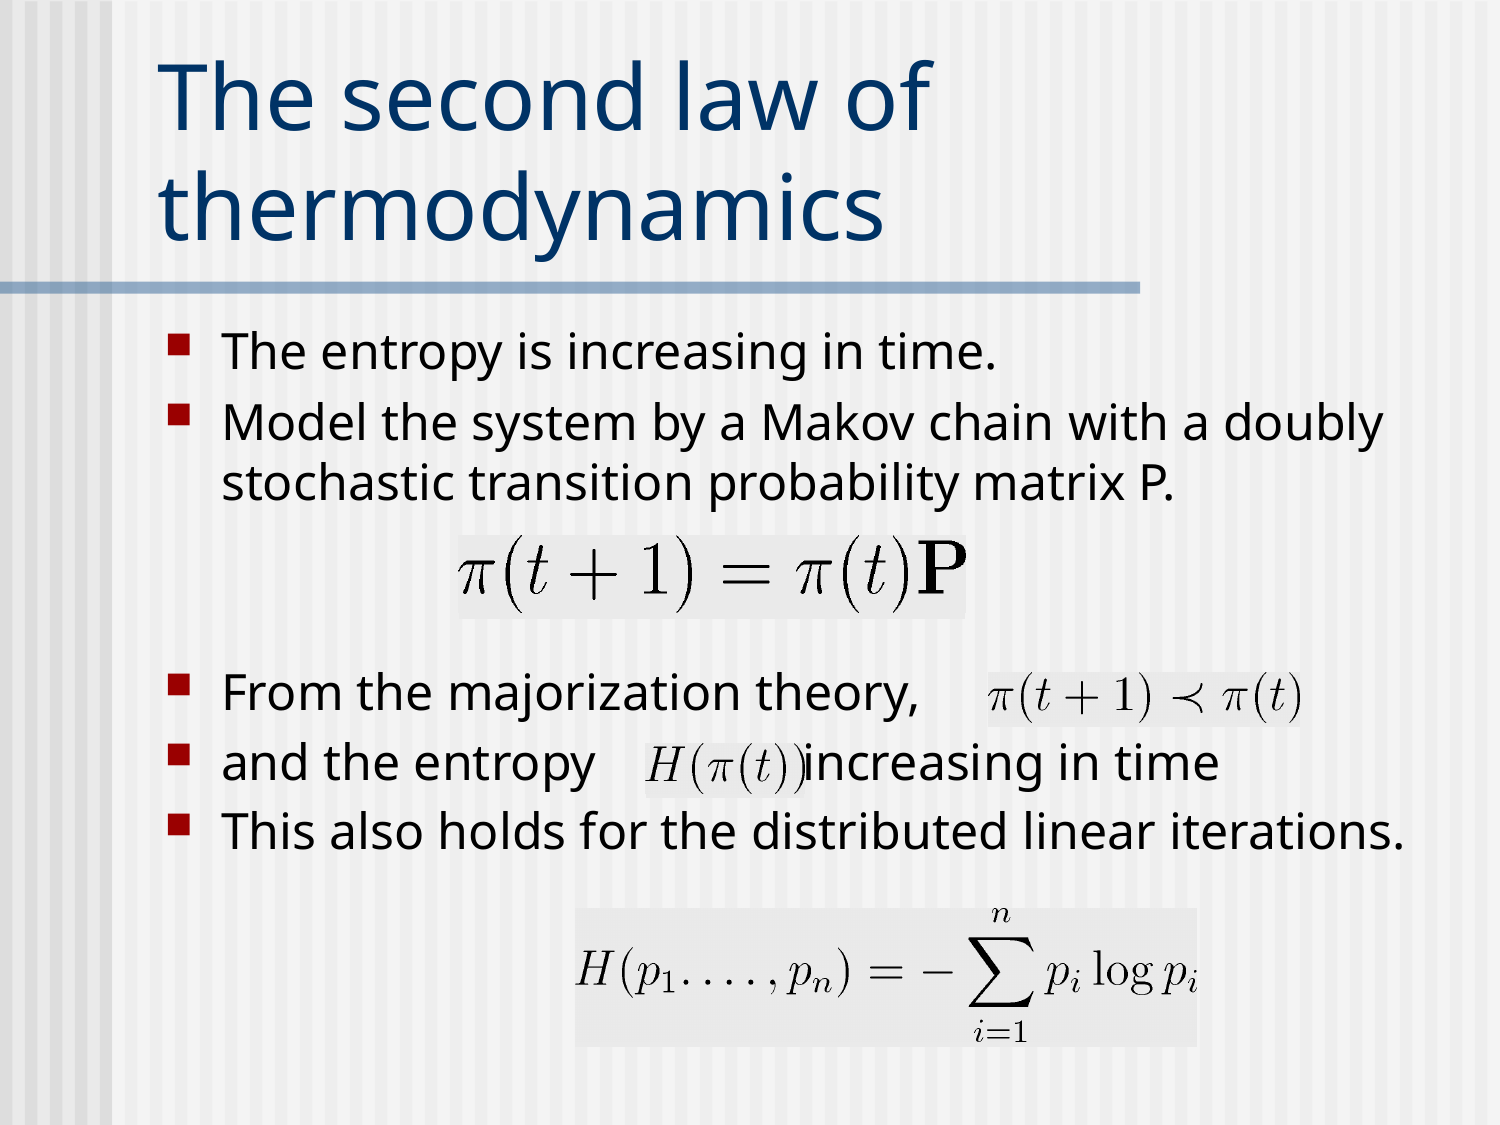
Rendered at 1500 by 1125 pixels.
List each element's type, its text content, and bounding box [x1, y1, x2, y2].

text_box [572, 904, 1200, 1048]
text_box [643, 739, 807, 799]
title The second law of thermodynamics [142, 29, 1482, 267]
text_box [455, 529, 969, 620]
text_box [985, 668, 1302, 728]
list The entropy is increasing in time. Model the system by a Makov chain with a doubly stochastic transition probability matrix P. From the majorization theory, and the entropy is increasing in time This also holds for the distributed linear iterations. [149, 312, 1481, 1000]
